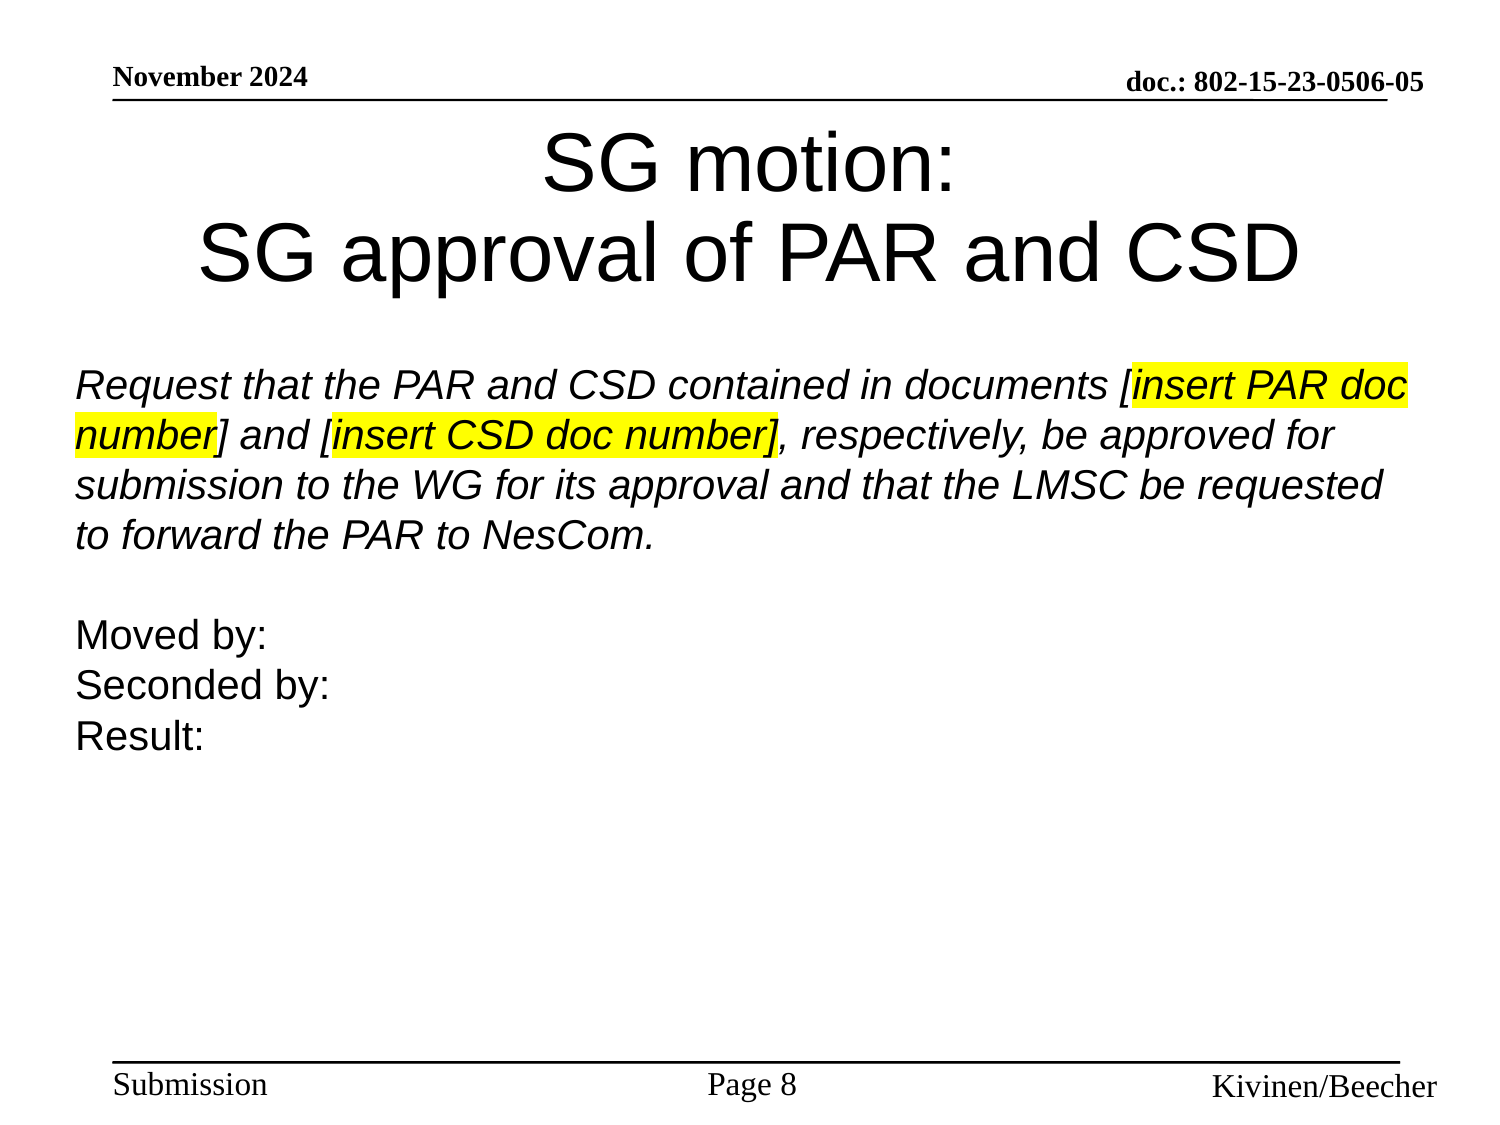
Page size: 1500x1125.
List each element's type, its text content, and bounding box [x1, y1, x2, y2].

text_box Request that the PAR and CSD contained in documents [insert PAR doc number] and [insert CSD doc number], respectively, be approved for submission to the WG for its approval and that the LMSC be requested to forward the PAR to NesCom. Moved by: Seconded by: Result: [75, 357, 1425, 1010]
title SG motion: SG approval of PAR and CSD [75, 115, 1425, 304]
